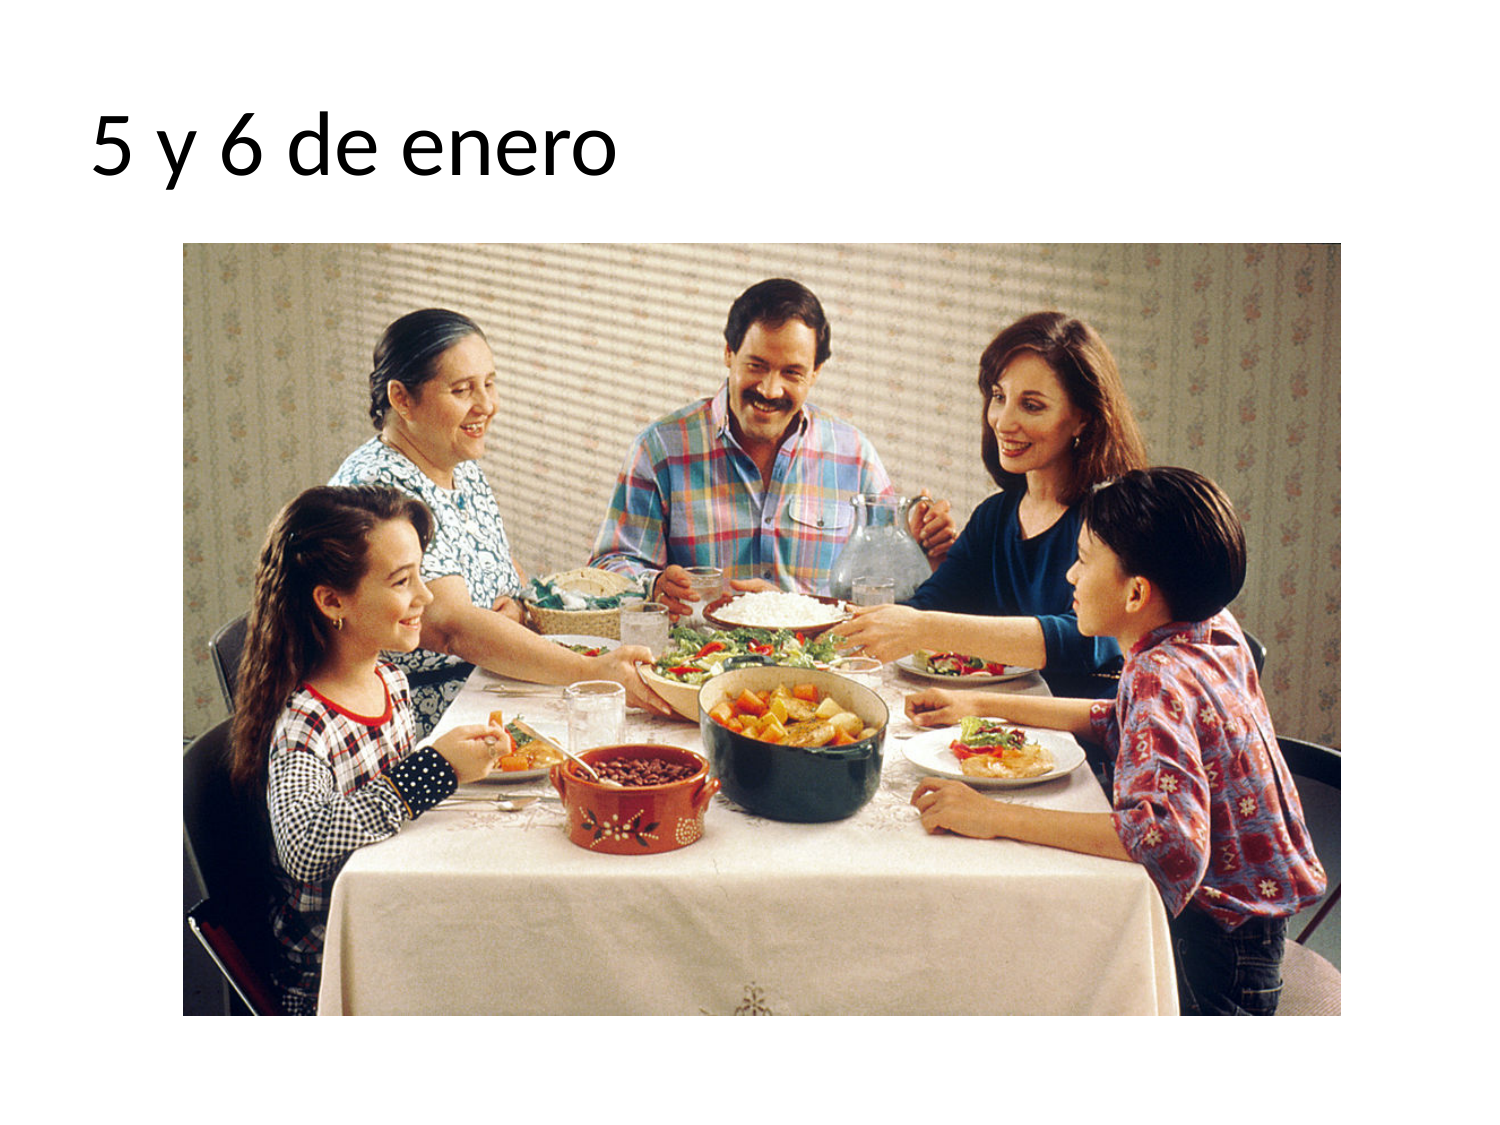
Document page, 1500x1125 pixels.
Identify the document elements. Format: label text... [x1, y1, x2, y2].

text_box 5 y 6 de enero [75, 45, 1425, 233]
picture [182, 243, 1341, 1016]
